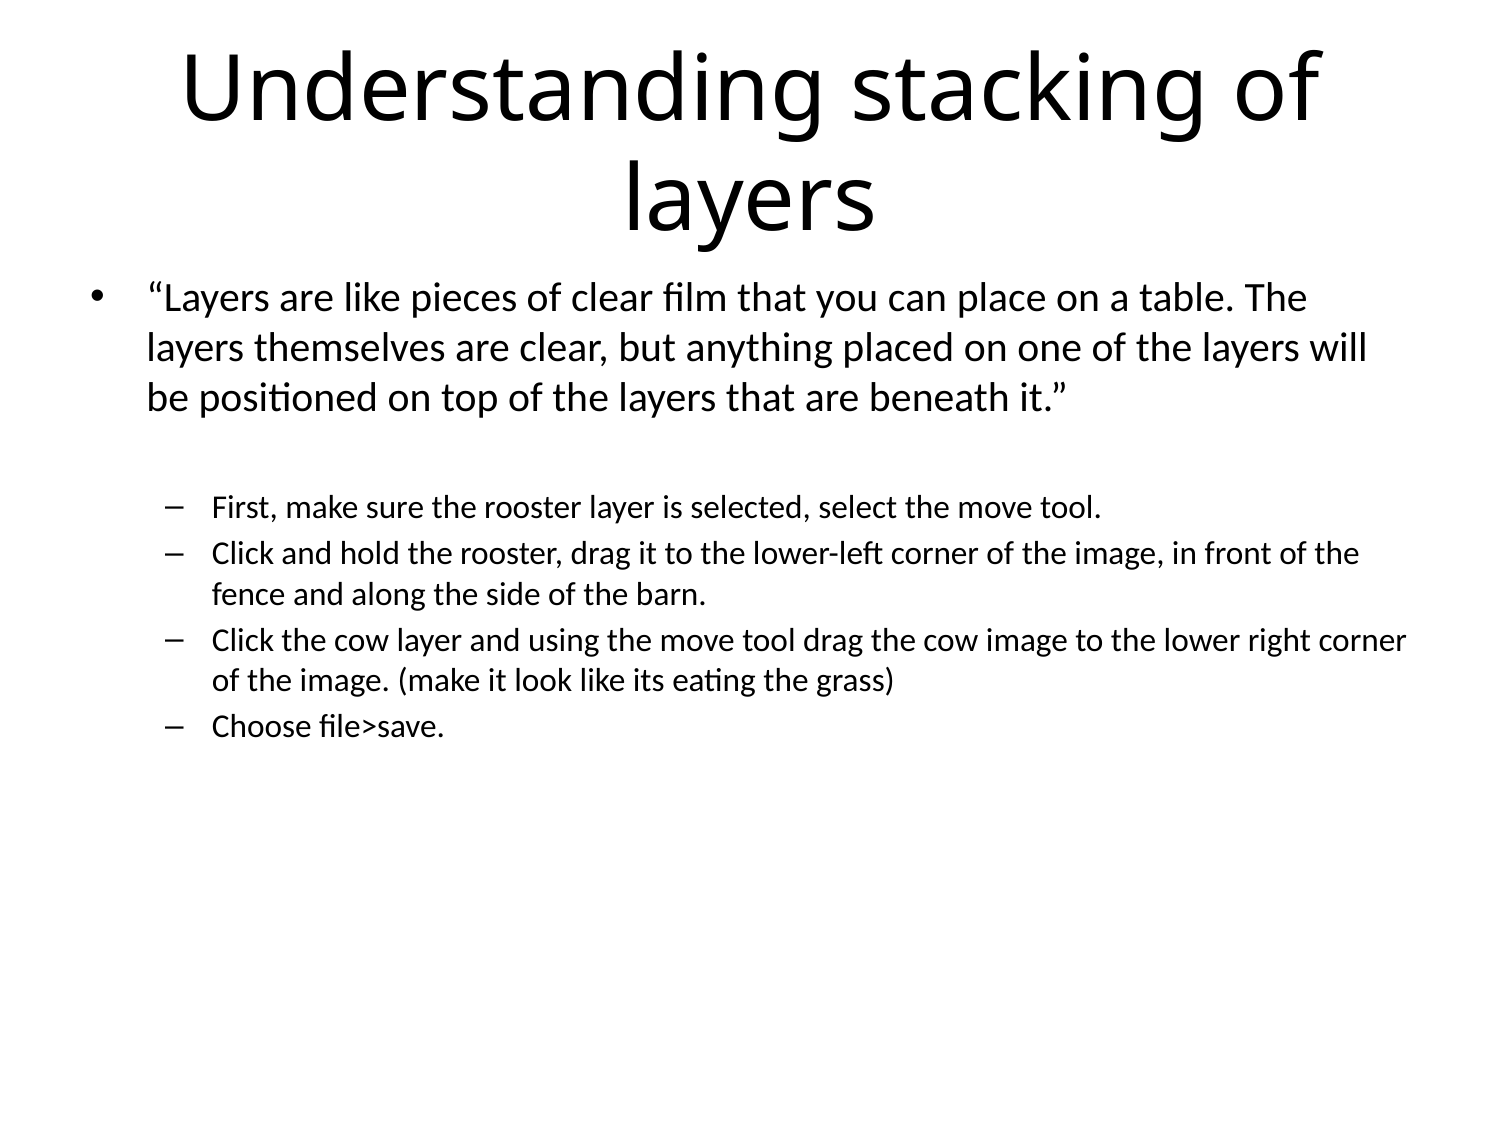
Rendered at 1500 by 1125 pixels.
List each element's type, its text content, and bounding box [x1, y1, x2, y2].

title Understanding stacking of layers [75, 45, 1425, 233]
list “Layers are like pieces of clear film that you can place on a table. The layers themselves are clear, but anything placed on one of the layers will be positioned on top of the layers that are beneath it.” First, make sure the rooster layer is selected, select the move tool. Click and hold the rooster, drag it to the lower-left corner of the image, in front of the fence and along the side of the barn. Click the cow layer and using the move tool drag the cow image to the lower right corner of the image. (make it look like its eating the grass) Choose file>save. [75, 262, 1425, 1005]
